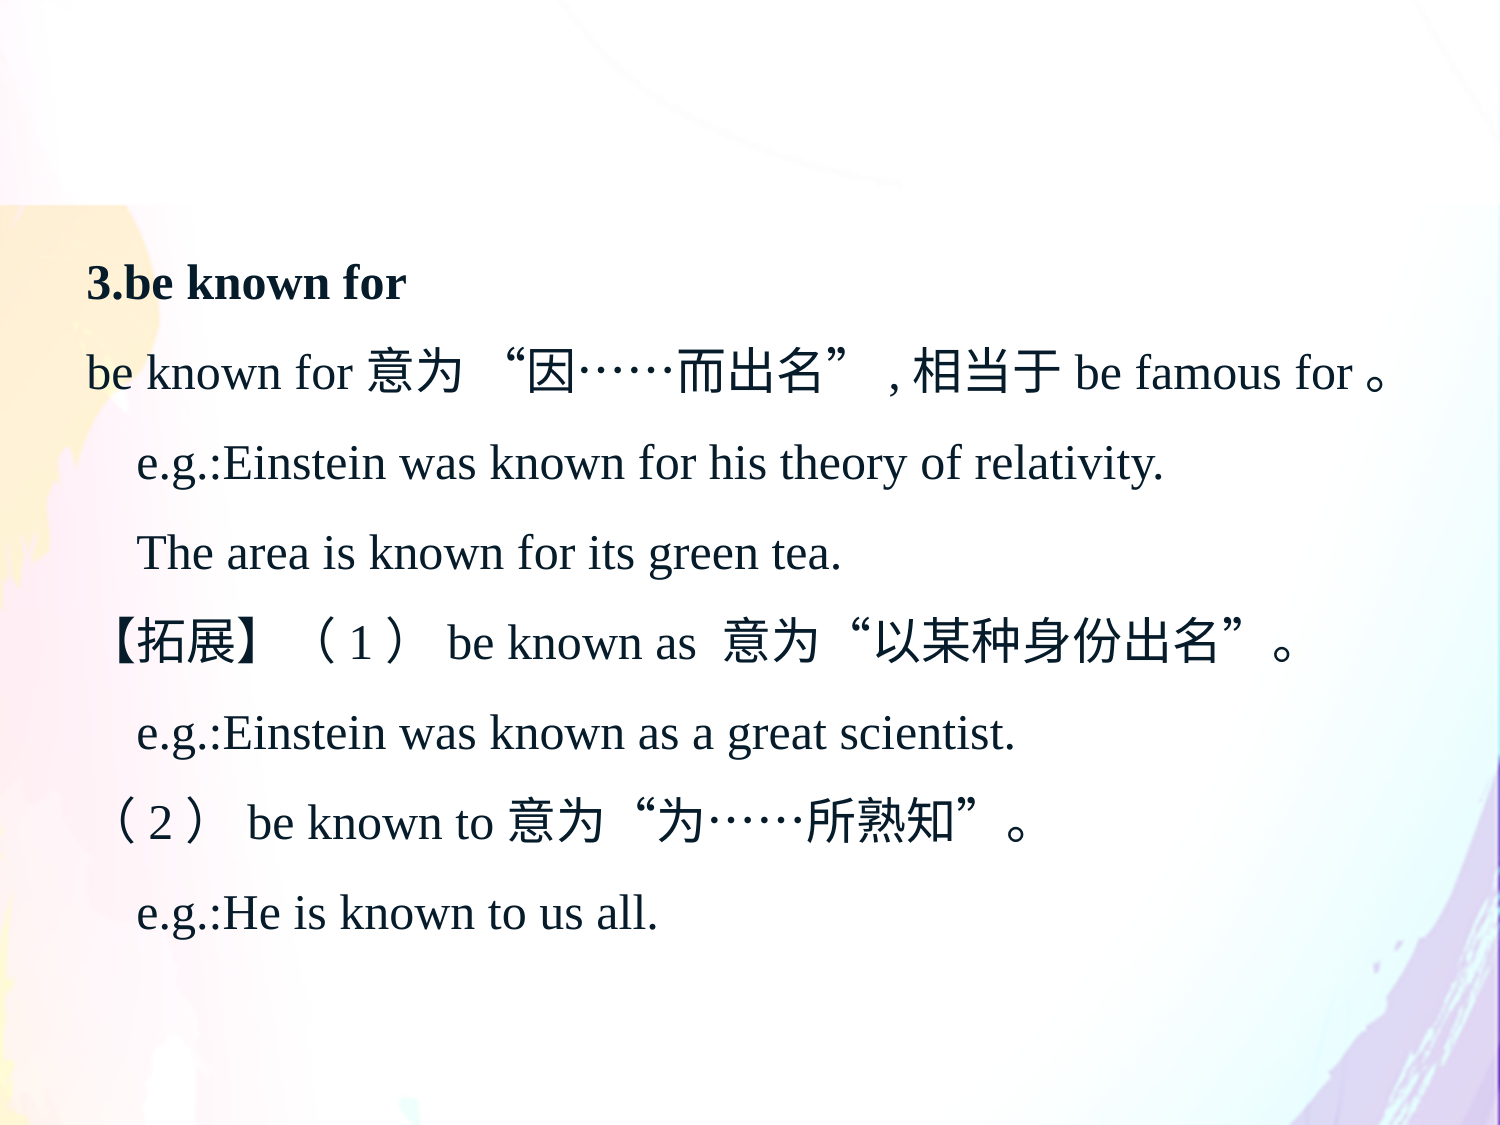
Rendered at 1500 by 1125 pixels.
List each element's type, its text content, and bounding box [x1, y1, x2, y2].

picture [0, 0, 1500, 1125]
text_box 3.be known for be known for意为 “因……而出名”,相当于be famous for。 e.g.:Einstein was known for his theory of relativity. The area is known for its green tea. 【拓展】（1）be known as 意为“以某种身份出名”。 e.g.:Einstein was known as a great scientist. （2）be known to意为“为……所熟知”。 e.g.:He is known to us all. [71, 212, 1484, 947]
